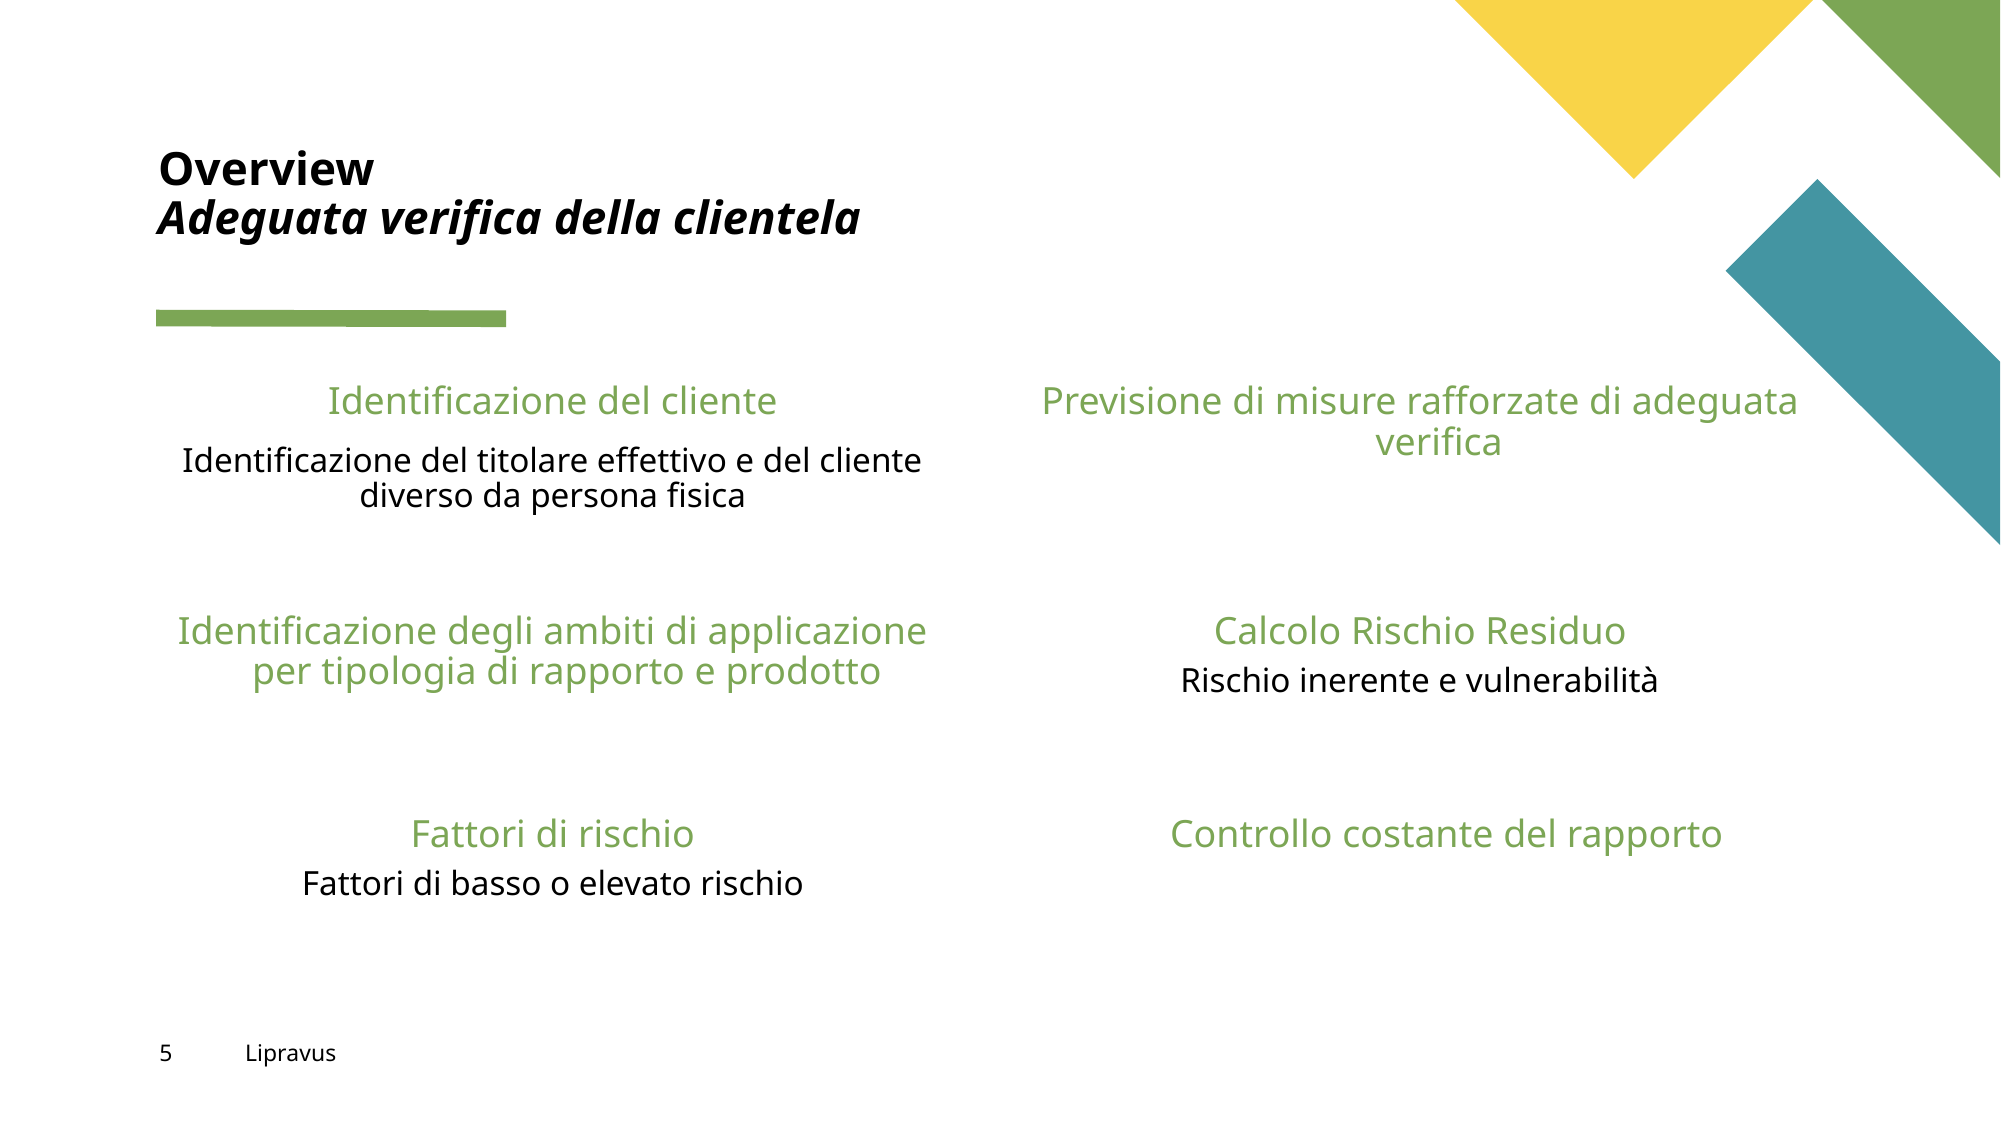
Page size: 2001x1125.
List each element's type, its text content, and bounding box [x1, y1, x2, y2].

slide_number ‹#› [159, 1038, 246, 1080]
list Identificazione degli ambiti di applicazione per tipologia di rapporto e prodotto [156, 604, 950, 657]
title Overview Adeguata verifica della clientela [158, 144, 1478, 245]
list Previsione di misure rafforzate di adeguata verifica [1023, 375, 1818, 427]
footer Lipravus [246, 1038, 491, 1080]
list Fattori di rischio [156, 807, 950, 860]
list Identificazione del titolare effettivo e del cliente diverso da persona fisica [156, 435, 950, 530]
text_box Rischio inerente e vulnerabilità [1023, 656, 1818, 751]
text_box Calcolo Rischio Residuo [1023, 604, 1818, 656]
list Identificazione del cliente [156, 375, 950, 427]
list Controllo costante del rapporto [1050, 807, 1844, 860]
list Fattori di basso o elevato rischio [156, 860, 950, 965]
